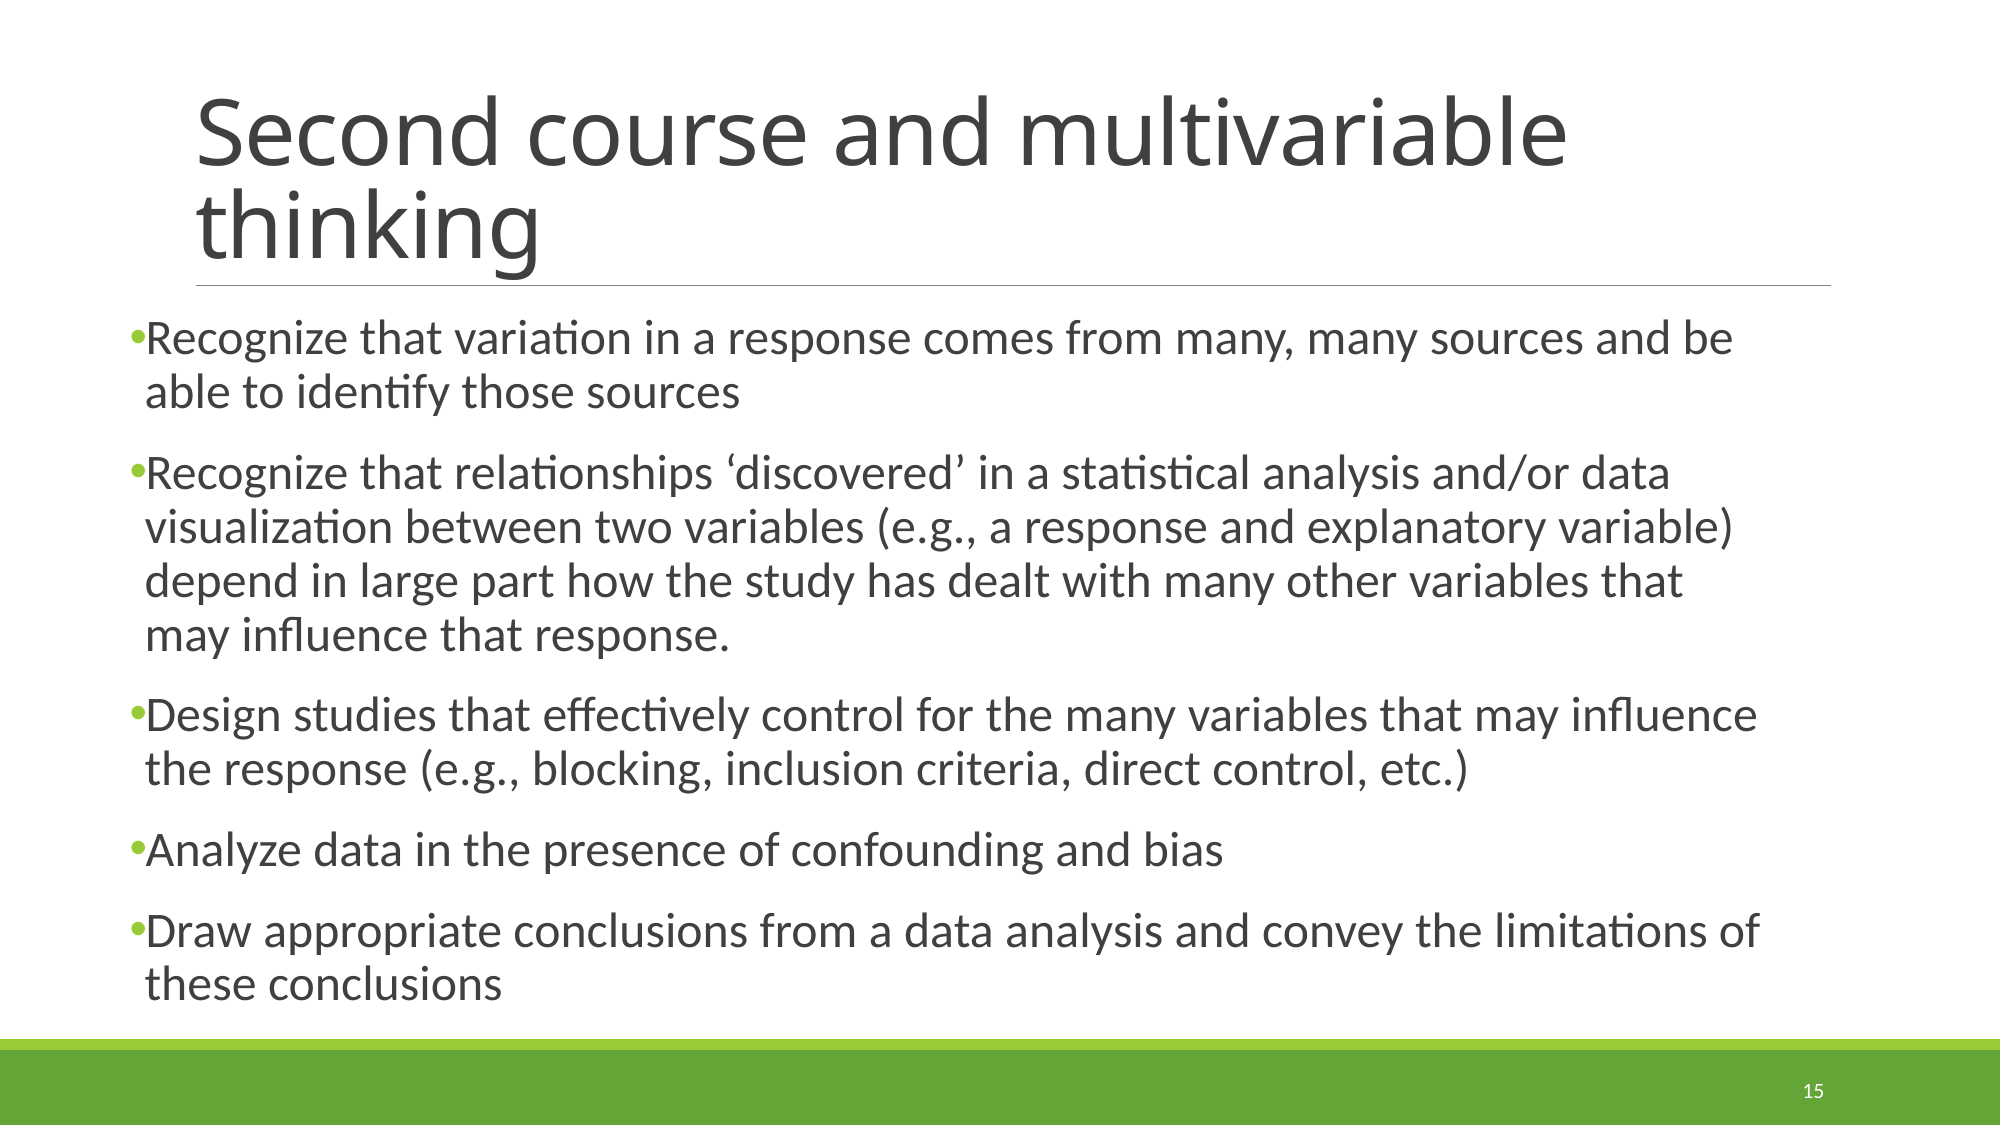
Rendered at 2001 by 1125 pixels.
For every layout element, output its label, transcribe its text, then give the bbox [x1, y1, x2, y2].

title Second course and multivariable thinking [180, 47, 1830, 285]
list Recognize that variation in a response comes from many, many sources and be able to identify those sources Recognize that relationships ‘discovered’ in a statistical analysis and/or data visualization between two variables (e.g., a response and explanatory variable) depend in large part how the study has dealt with many other variables that may influence that response. Design studies that effectively control for the many variables that may influence the response (e.g., blocking, inclusion criteria, direct control, etc.) Analyze data in the presence of confounding and bias Draw appropriate conclusions from a data analysis and convey the limitations of these conclusions [129, 304, 1780, 1028]
slide_number 15 [1624, 1059, 1840, 1120]
